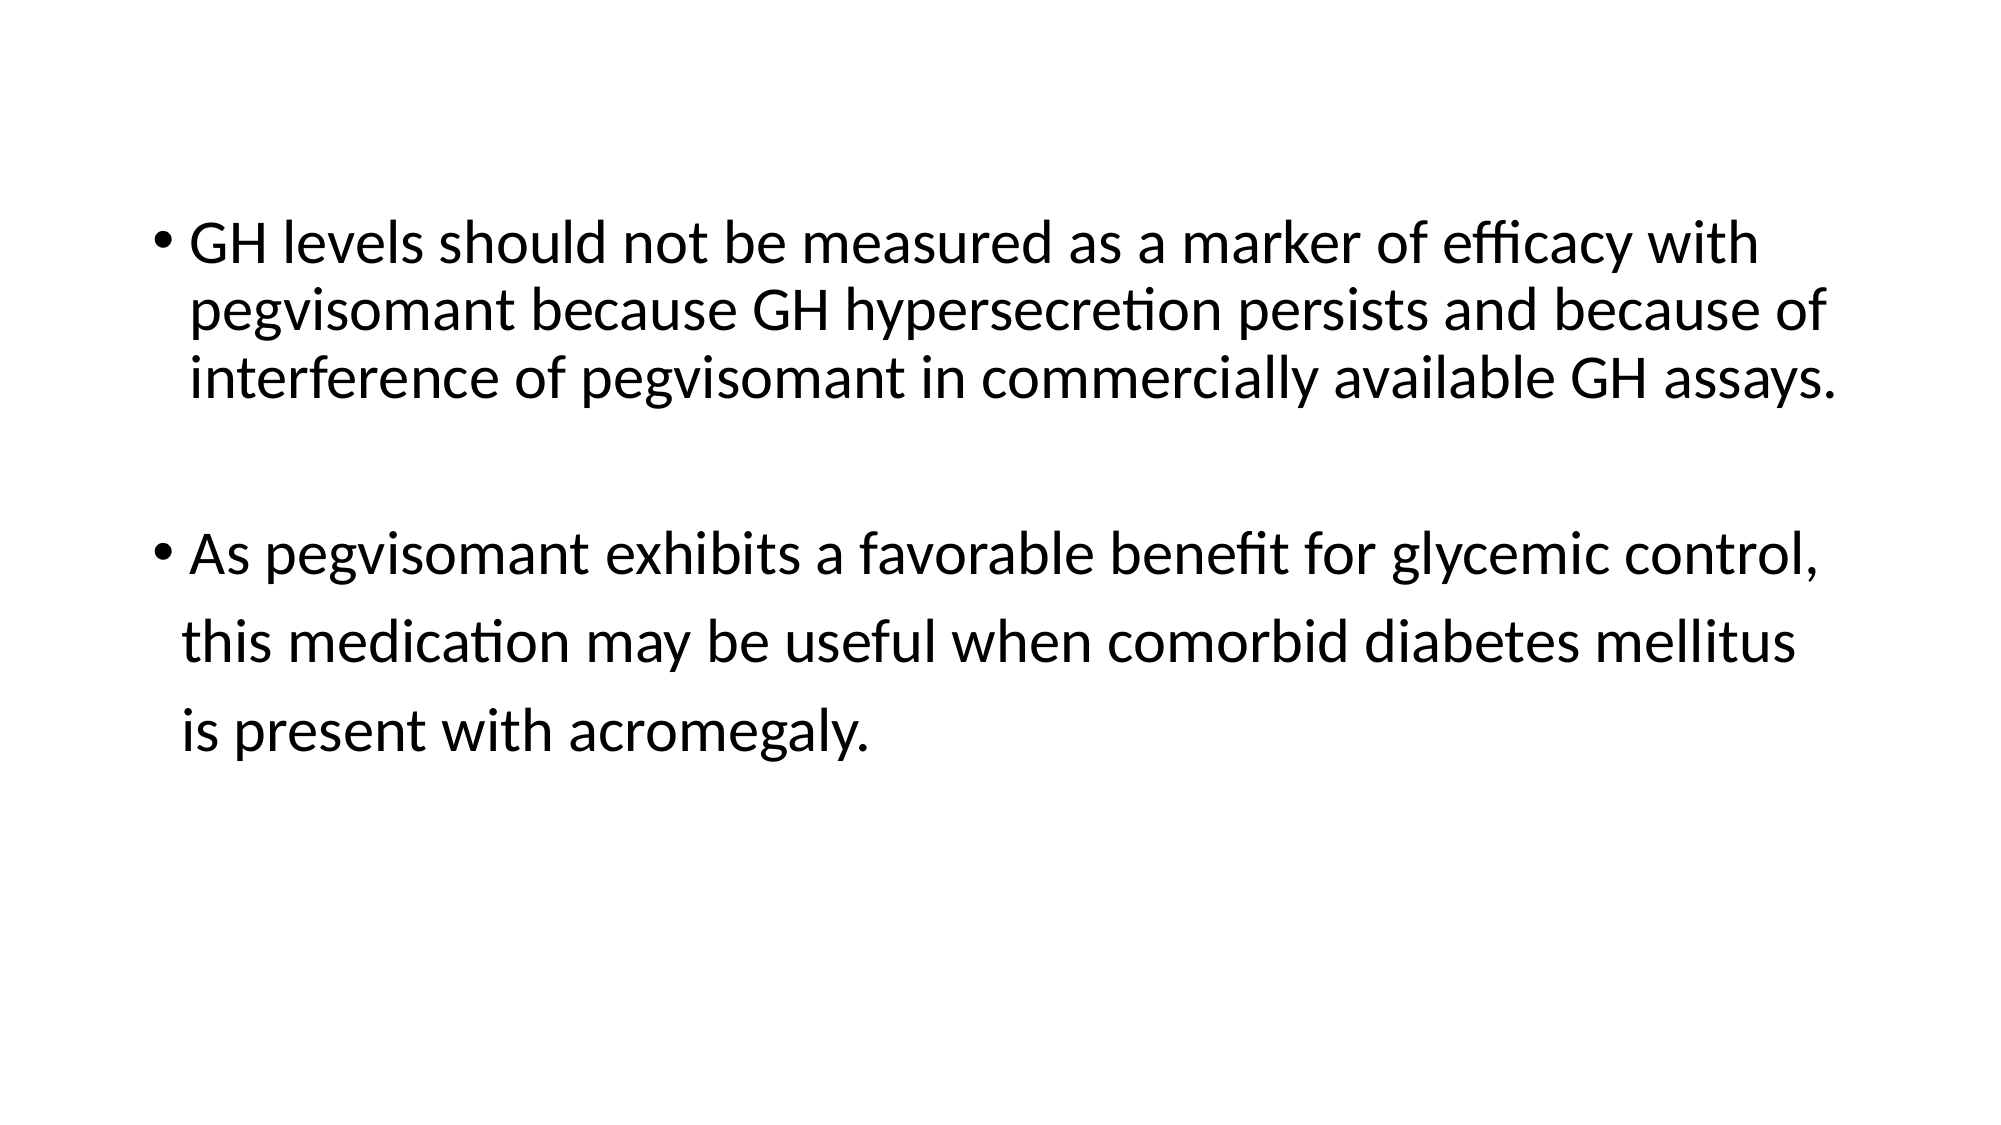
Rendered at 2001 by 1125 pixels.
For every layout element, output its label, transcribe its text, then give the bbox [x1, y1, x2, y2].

list GH levels should not be measured as a marker of efficacy with pegvisomant because GH hypersecretion persists and because of interference of pegvisomant in commercially available GH assays. As pegvisomant exhibits a favorable benefit for glycemic control, this medication may be useful when comorbid diabetes mellitus is present with acromegaly. [137, 201, 1863, 1094]
